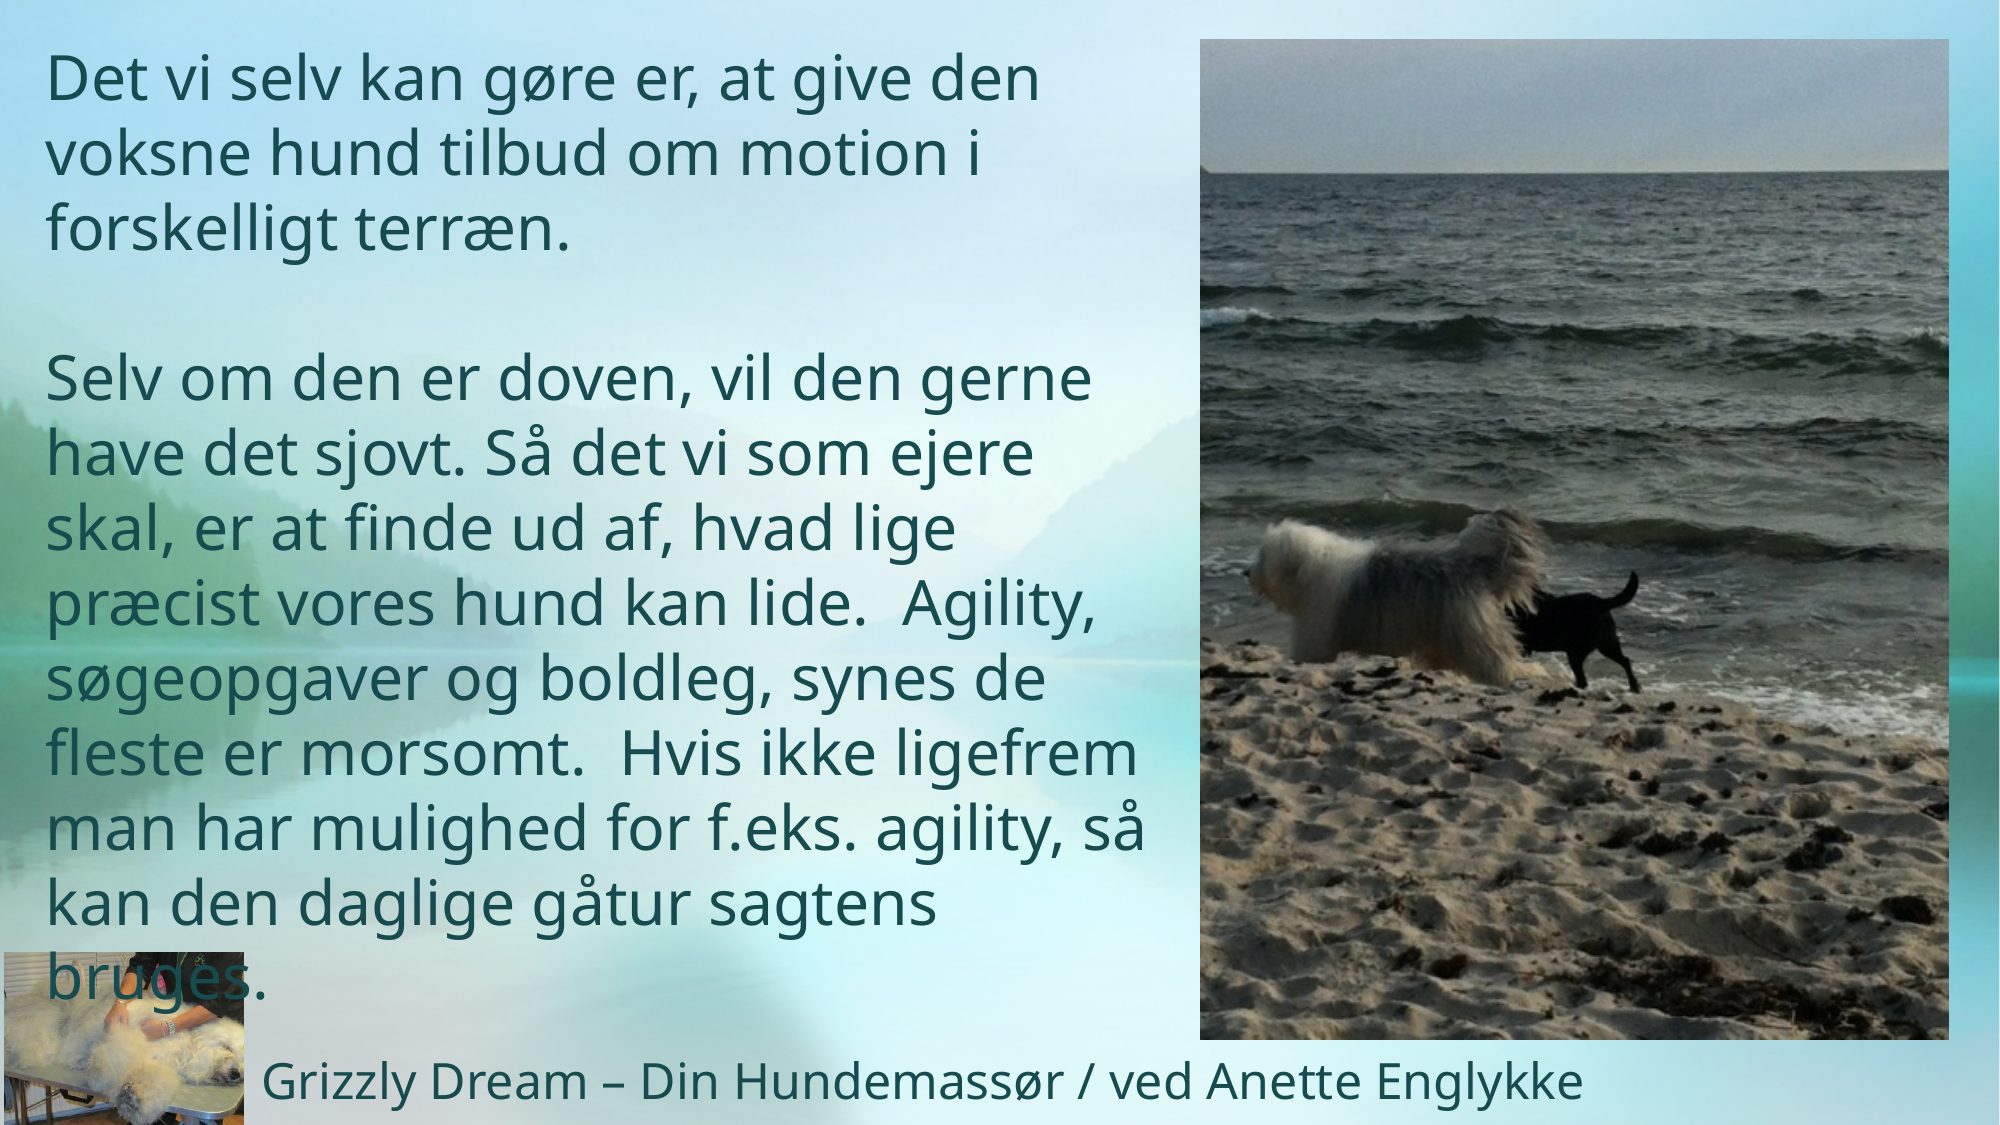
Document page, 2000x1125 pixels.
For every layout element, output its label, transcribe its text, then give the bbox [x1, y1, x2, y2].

subtitle Grizzly Dream – Din Hundemassør / ved Anette Englykke [246, 1048, 1634, 1120]
text_box Det vi selv kan gøre er, at give den voksne hund tilbud om motion i forskelligt terræn. Selv om den er doven, vil den gerne have det sjovt. Så det vi som ejere skal, er at finde ud af, hvad lige præcist vores hund kan lide. Agility, søgeopgaver og boldleg, synes de fleste er morsomt. Hvis ikke ligefrem man har mulighed for f.eks. agility, så kan den daglige gåtur sagtens bruges. [31, 30, 1165, 1020]
picture [0, 0, 2000, 1125]
